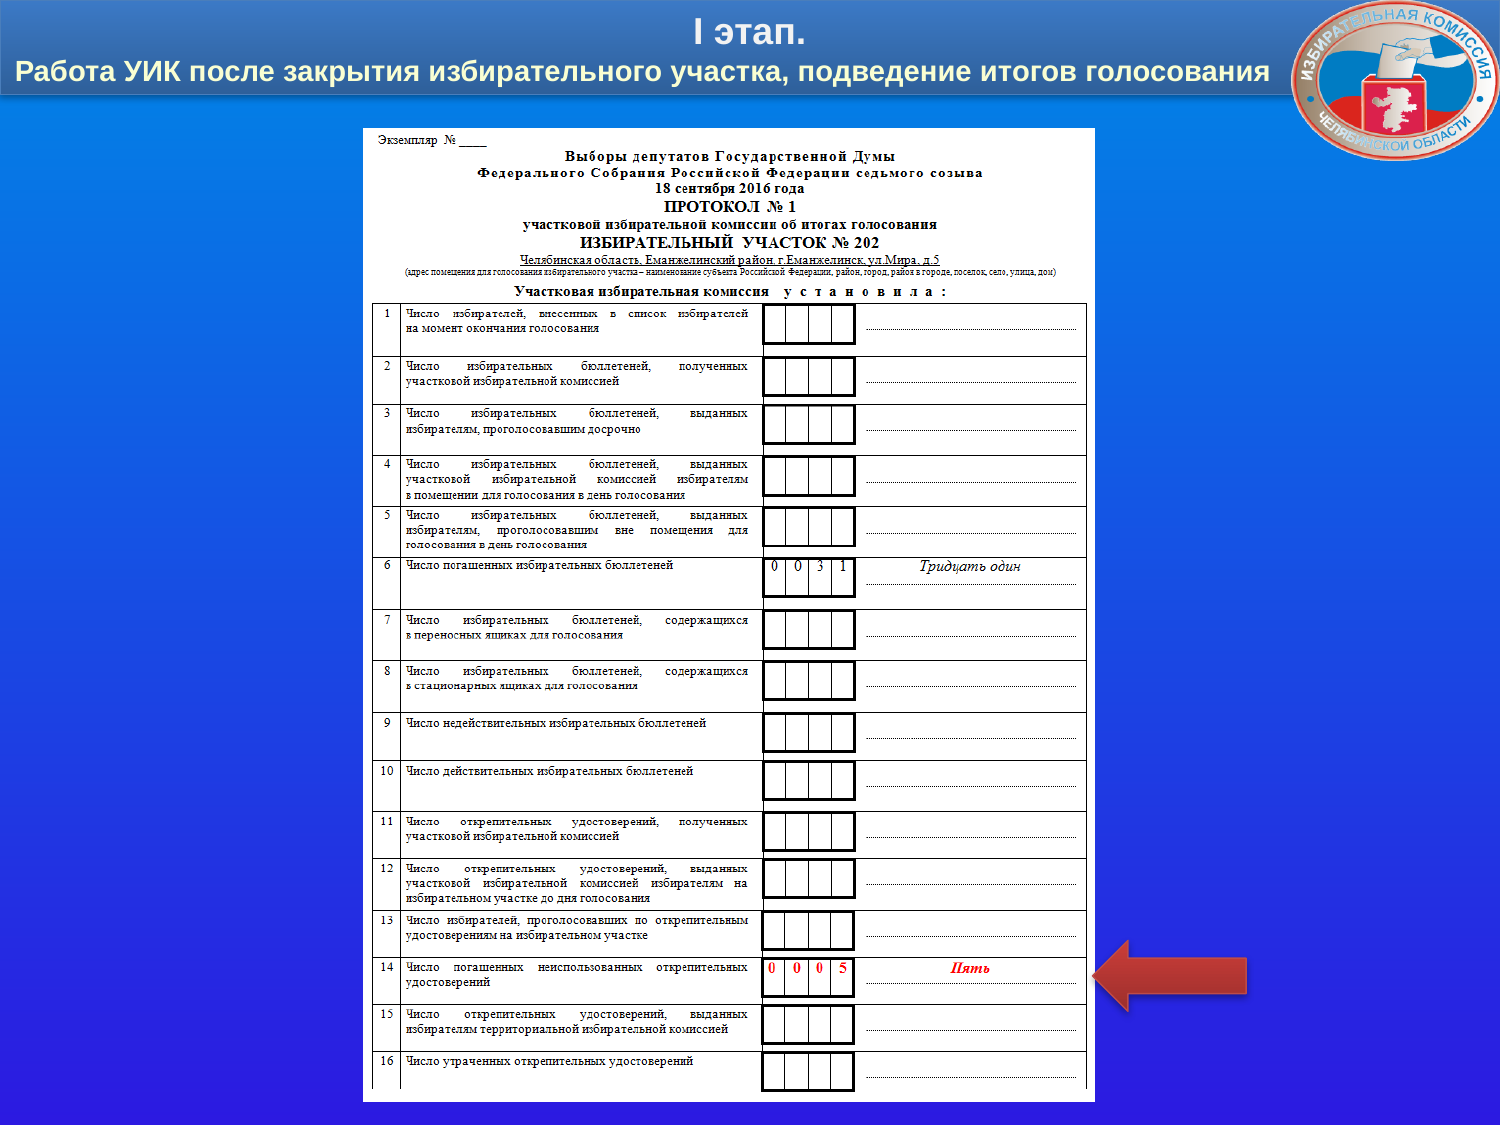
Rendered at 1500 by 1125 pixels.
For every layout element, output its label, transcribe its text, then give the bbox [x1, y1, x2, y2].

text_box I этап. Работа УИК после закрытия избирательного участка, подведение итогов голосования [0, 0, 1288, 95]
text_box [1100, 349, 1335, 1069]
picture [1290, 0, 1500, 162]
picture [362, 128, 1095, 1102]
